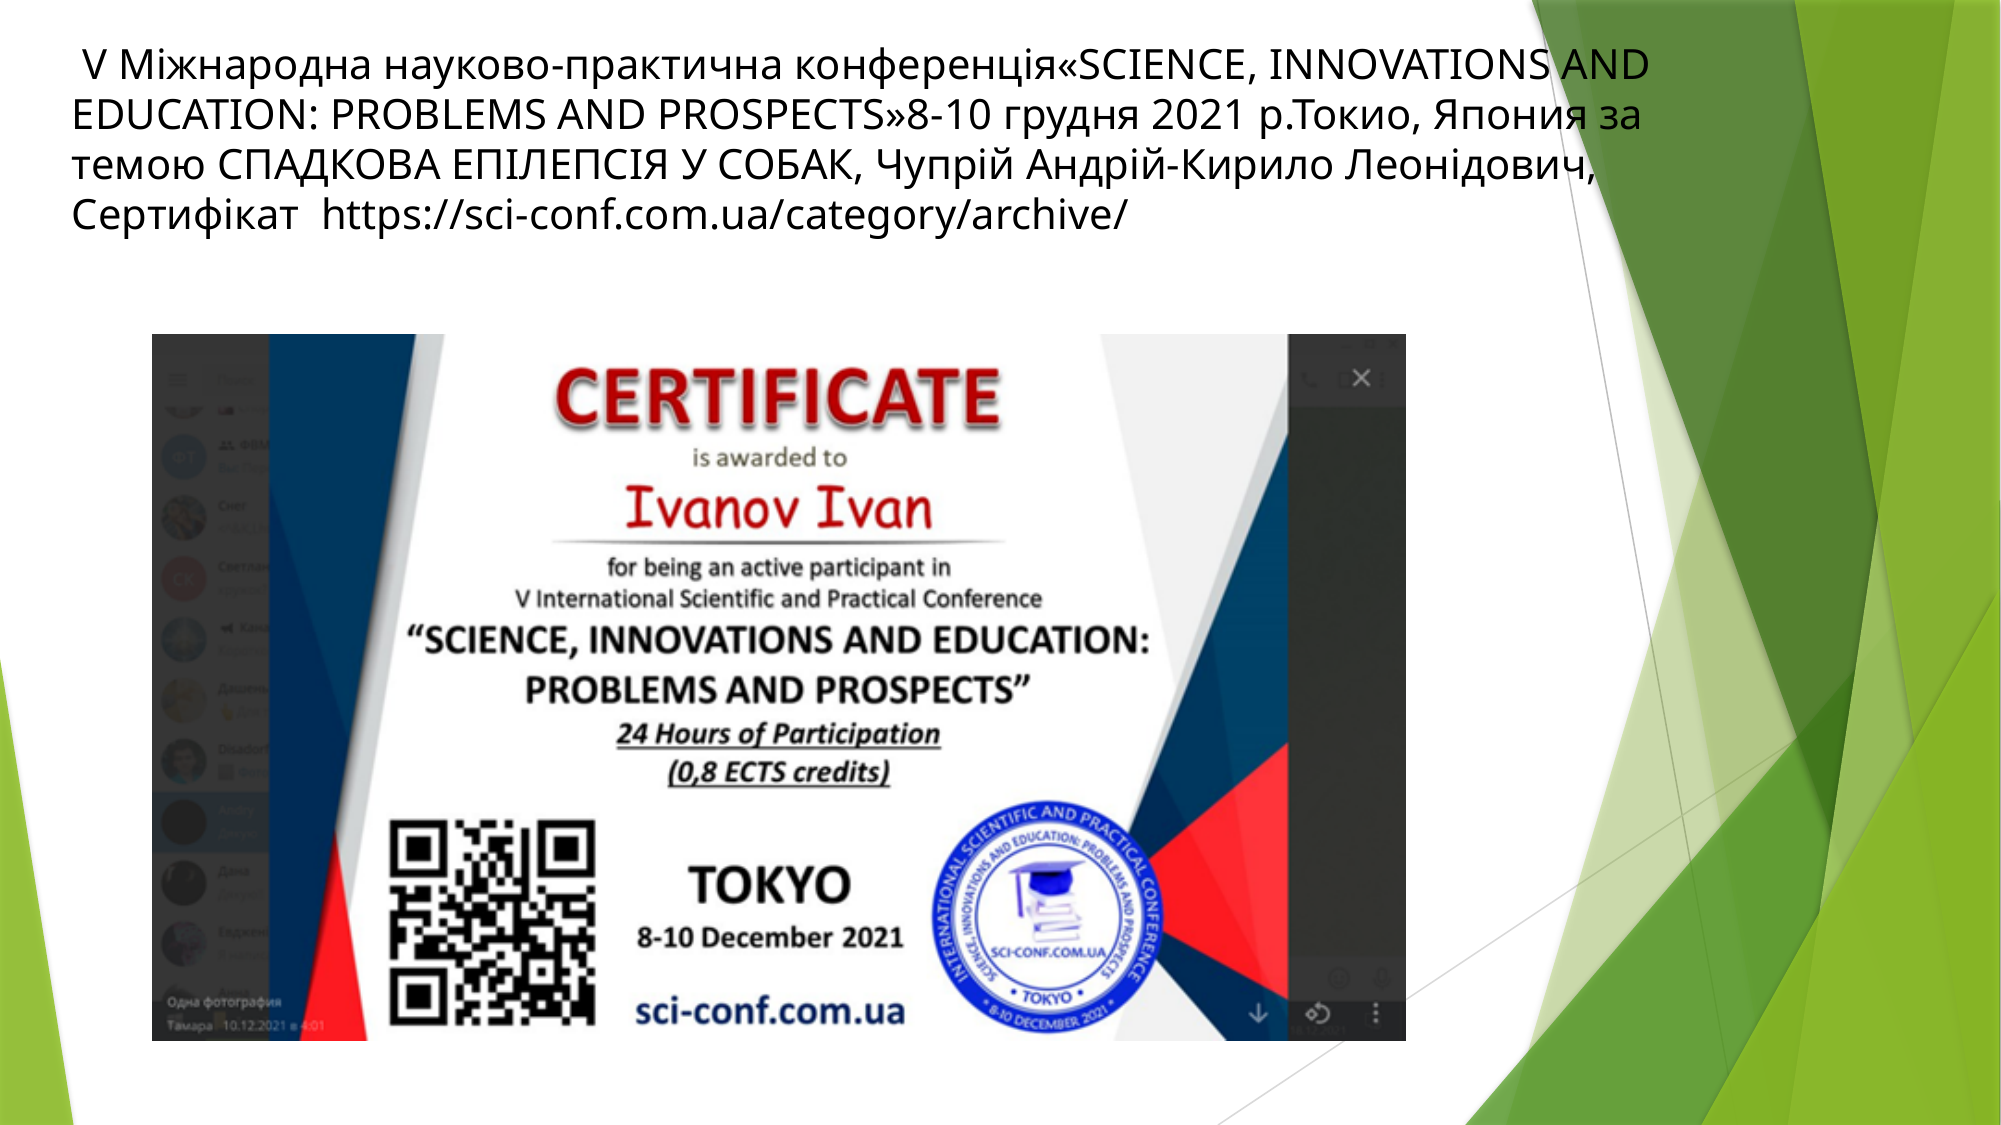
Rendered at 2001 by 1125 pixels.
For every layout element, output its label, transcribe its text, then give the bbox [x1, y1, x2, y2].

picture [151, 333, 1406, 1041]
text_box V Міжнародна науково-практична конференція«SCIENCE, INNOVATIONS AND EDUCATION: PROBLEMS AND PROSPECTS»8-10 грудня 2021 р.Токио, Япония за темою СПАДКОВА ЕПІЛЕПСІЯ У СОБАК, Чупрій Андрій-Кирило Леонідович, Сертифікат https://sci-conf.com.ua/category/archive/ [57, 30, 1753, 246]
